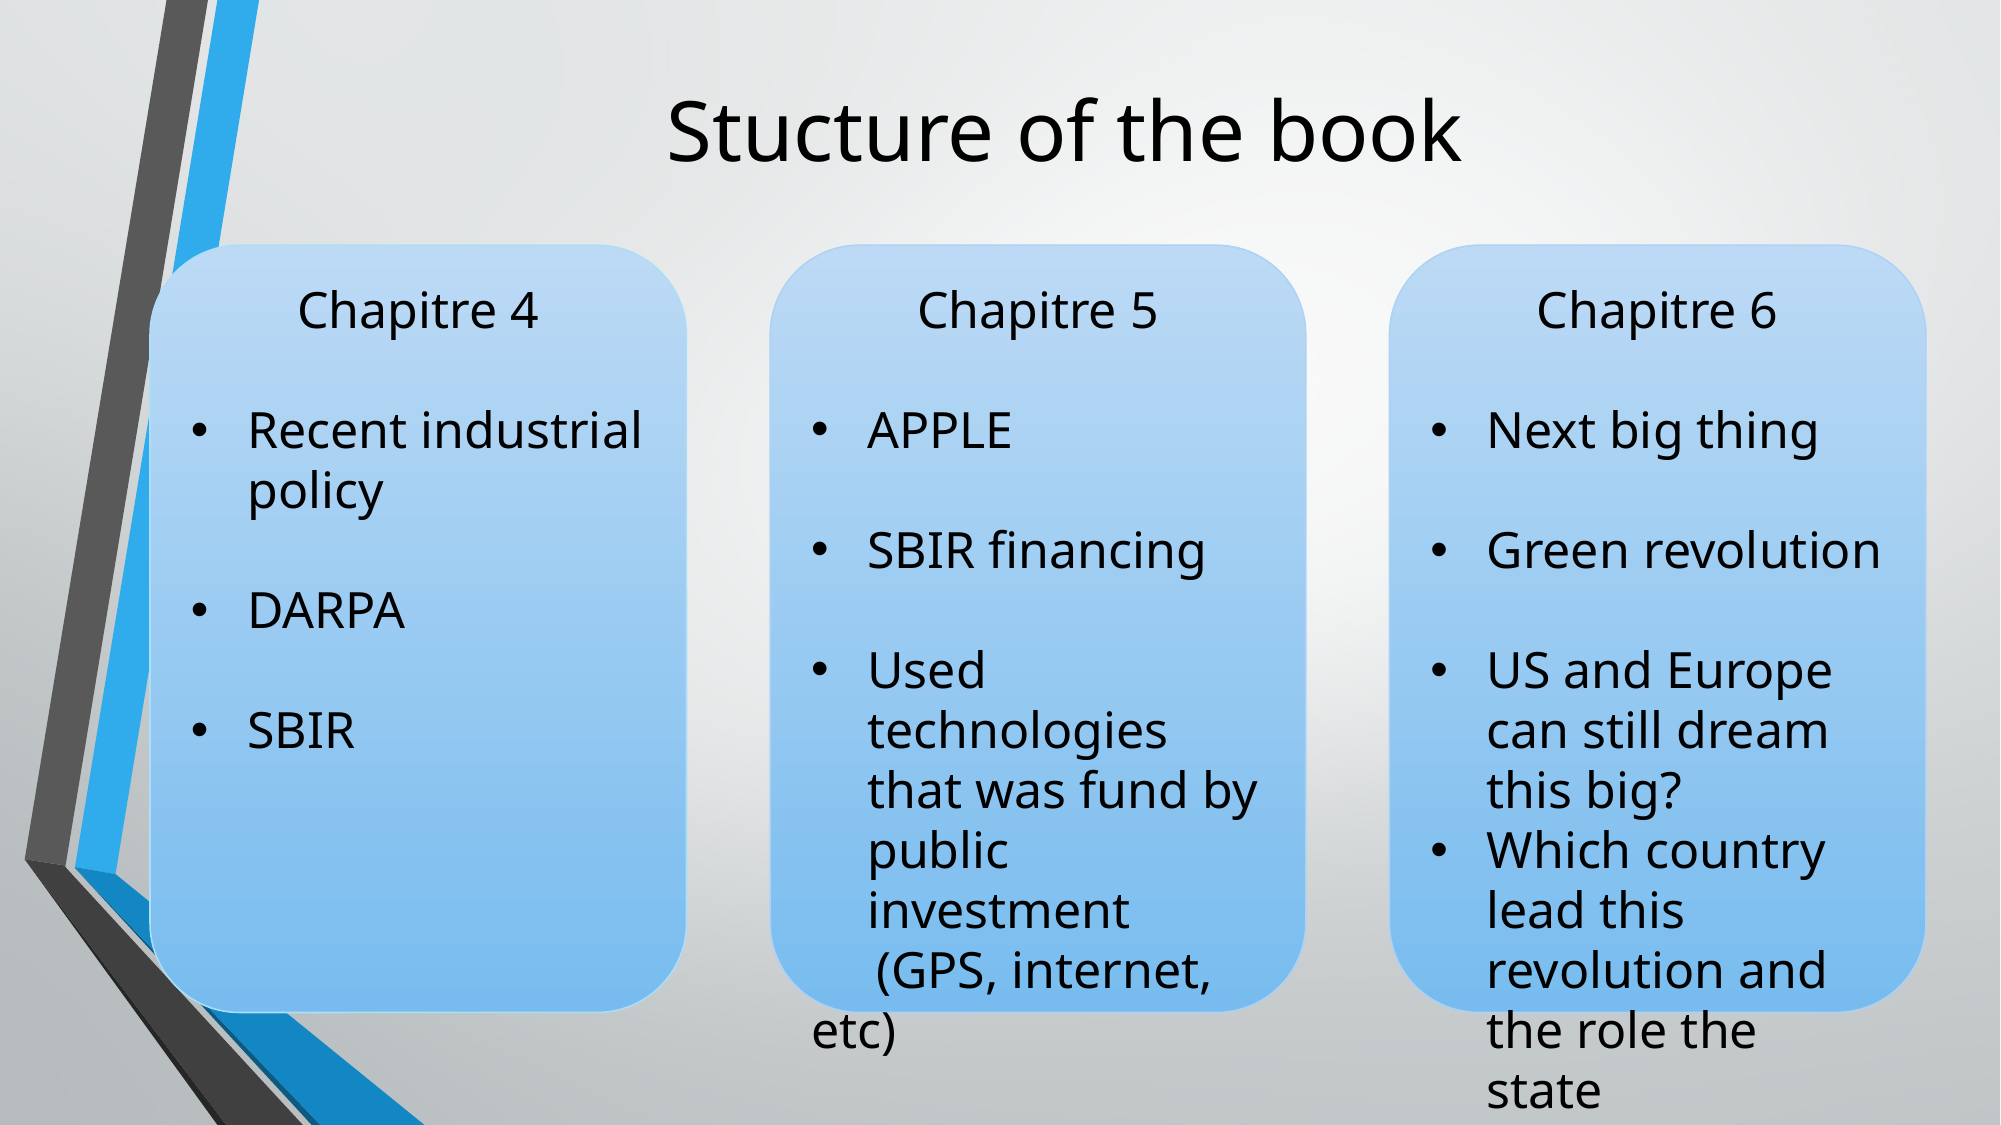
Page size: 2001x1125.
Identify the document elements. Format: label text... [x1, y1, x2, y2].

text_box Chapitre 5 APPLE SBIR financing Used technologies that was fund by public investment (GPS, internet, etc) [769, 244, 1307, 1014]
text_box Chapitre 4 Recent industrial policy DARPA SBIR [149, 244, 688, 1014]
title Stucture of the book [243, 34, 1887, 223]
text_box Chapitre 6 Next big thing Green revolution US and Europe can still dream this big? Which country lead this revolution and the role the state [1388, 244, 1927, 1014]
